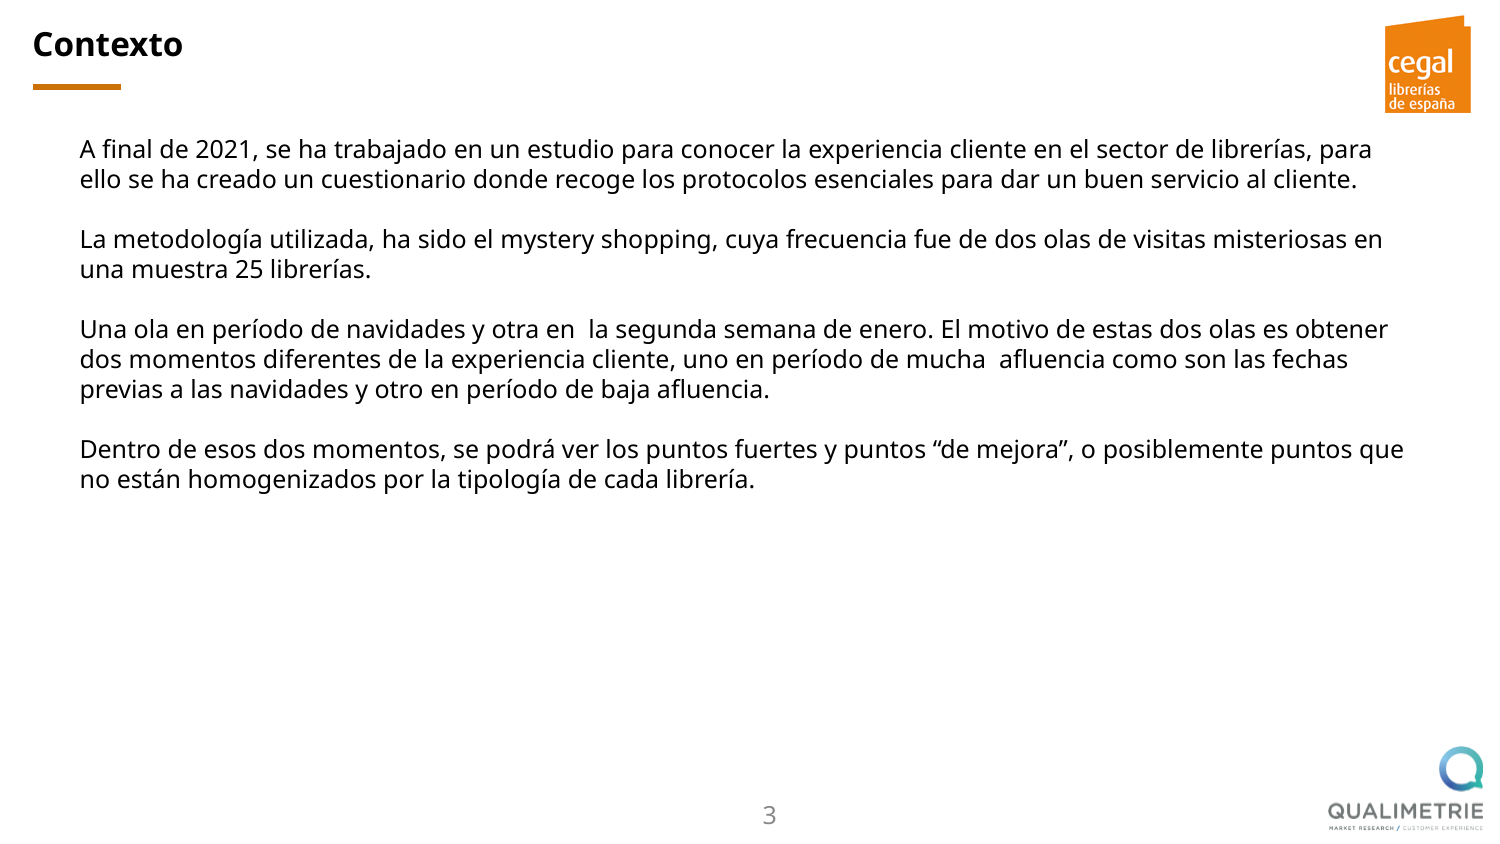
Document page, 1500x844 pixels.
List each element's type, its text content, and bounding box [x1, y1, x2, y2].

slide_number 3 [655, 793, 791, 839]
list Contexto [17, 20, 1483, 92]
text_box A final de 2021, se ha trabajado en un estudio para conocer la experiencia cliente en el sector de librerías, para ello se ha creado un cuestionario donde recoge los protocolos esenciales para dar un buen servicio al cliente. La metodología utilizada, ha sido el mystery shopping, cuya frecuencia fue de dos olas de visitas misteriosas en una muestra 25 librerías. Una ola en período de navidades y otra en la segunda semana de enero. El motivo de estas dos olas es obtener dos momentos diferentes de la experiencia cliente, uno en período de mucha afluencia como son las fechas previas a las navidades y otro en período de baja afluencia. Dentro de esos dos momentos, se podrá ver los puntos fuertes y puntos “de mejora”, o posiblemente puntos que no están homogenizados por la tipología de cada librería. [64, 126, 1436, 591]
picture [1328, 746, 1483, 831]
picture [1385, 13, 1471, 20]
picture [1385, 92, 1471, 113]
